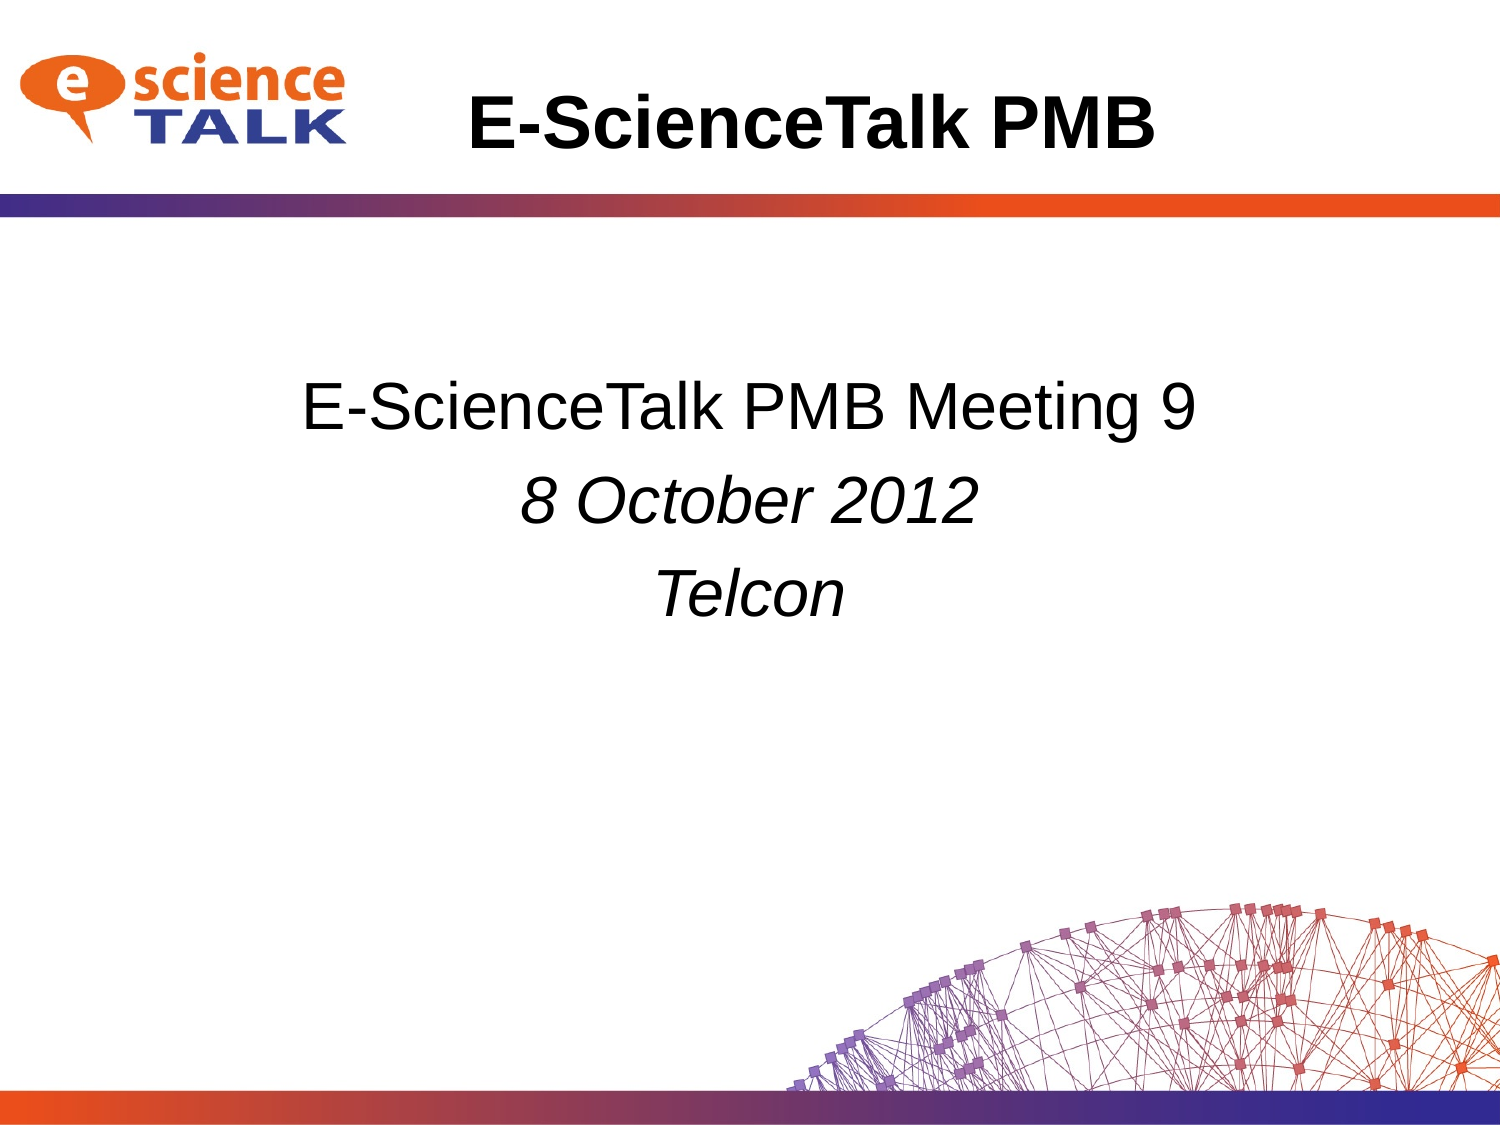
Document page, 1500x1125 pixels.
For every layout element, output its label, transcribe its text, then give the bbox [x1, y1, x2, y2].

list E-ScienceTalk PMB Meeting 9 8 October 2012 Telcon [75, 262, 1425, 1005]
title E-ScienceTalk PMB [137, 24, 1488, 213]
picture [0, 0, 1500, 1125]
